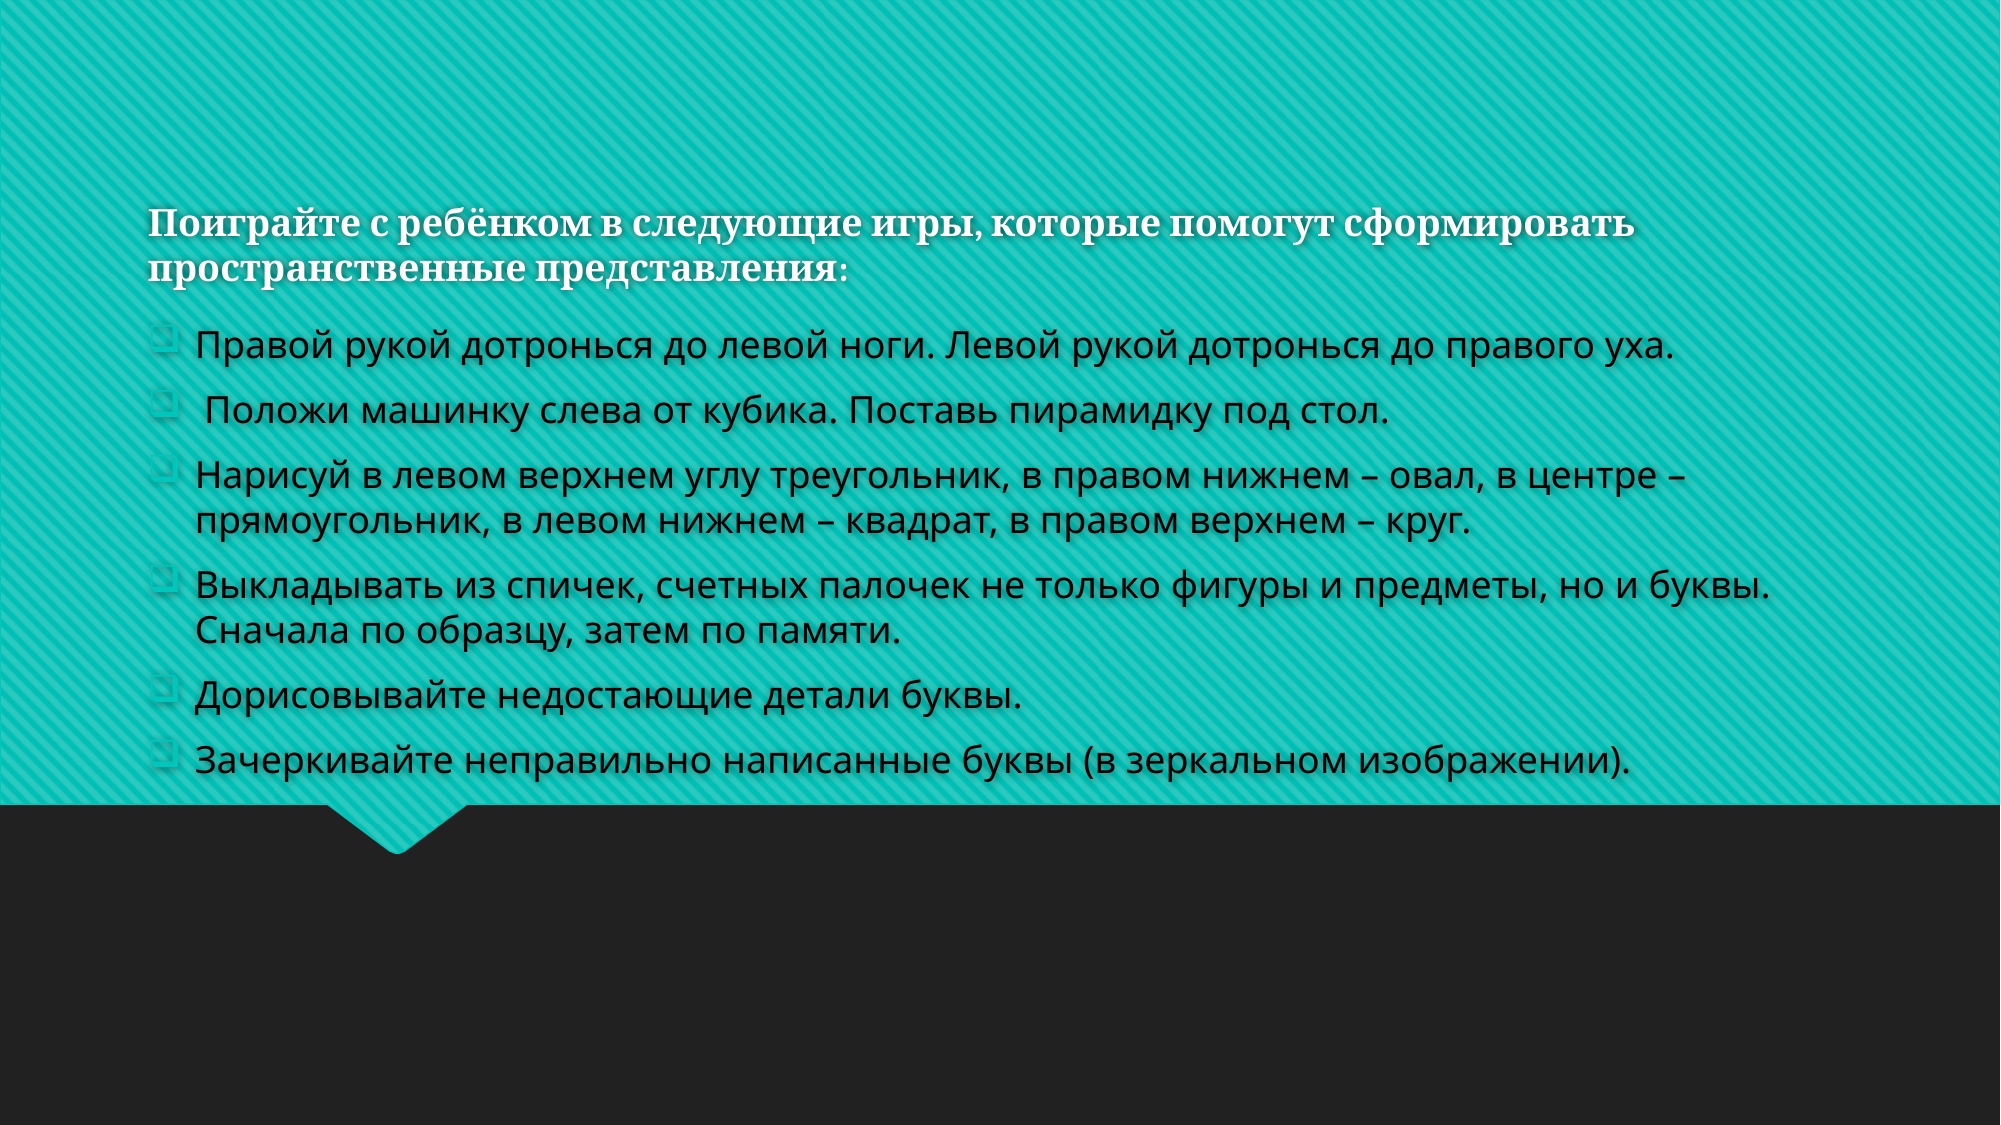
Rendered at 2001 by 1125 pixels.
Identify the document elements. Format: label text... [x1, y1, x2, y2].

subtitle Правой рукой дотронься до левой ноги. Левой рукой дотронься до правого уха. Положи машинку слева от кубика. Поставь пирамидку под стол. Нарисуй в левом верхнем углу треугольник, в правом нижнем – овал, в центре – прямоугольник, в левом нижнем – квадрат, в правом верхнем – круг. Выкладывать из спичек, счетных палочек не только фигуры и предметы, но и буквы. Сначала по образцу, затем по памяти. Дорисовывайте недостающие детали буквы. Зачеркивайте неправильно написанные буквы (в зеркальном изображении). [132, 313, 1868, 938]
title Поиграйте с ребёнком в следующие игры, которые помогут сформировать пространственные представления: [132, 129, 1868, 297]
